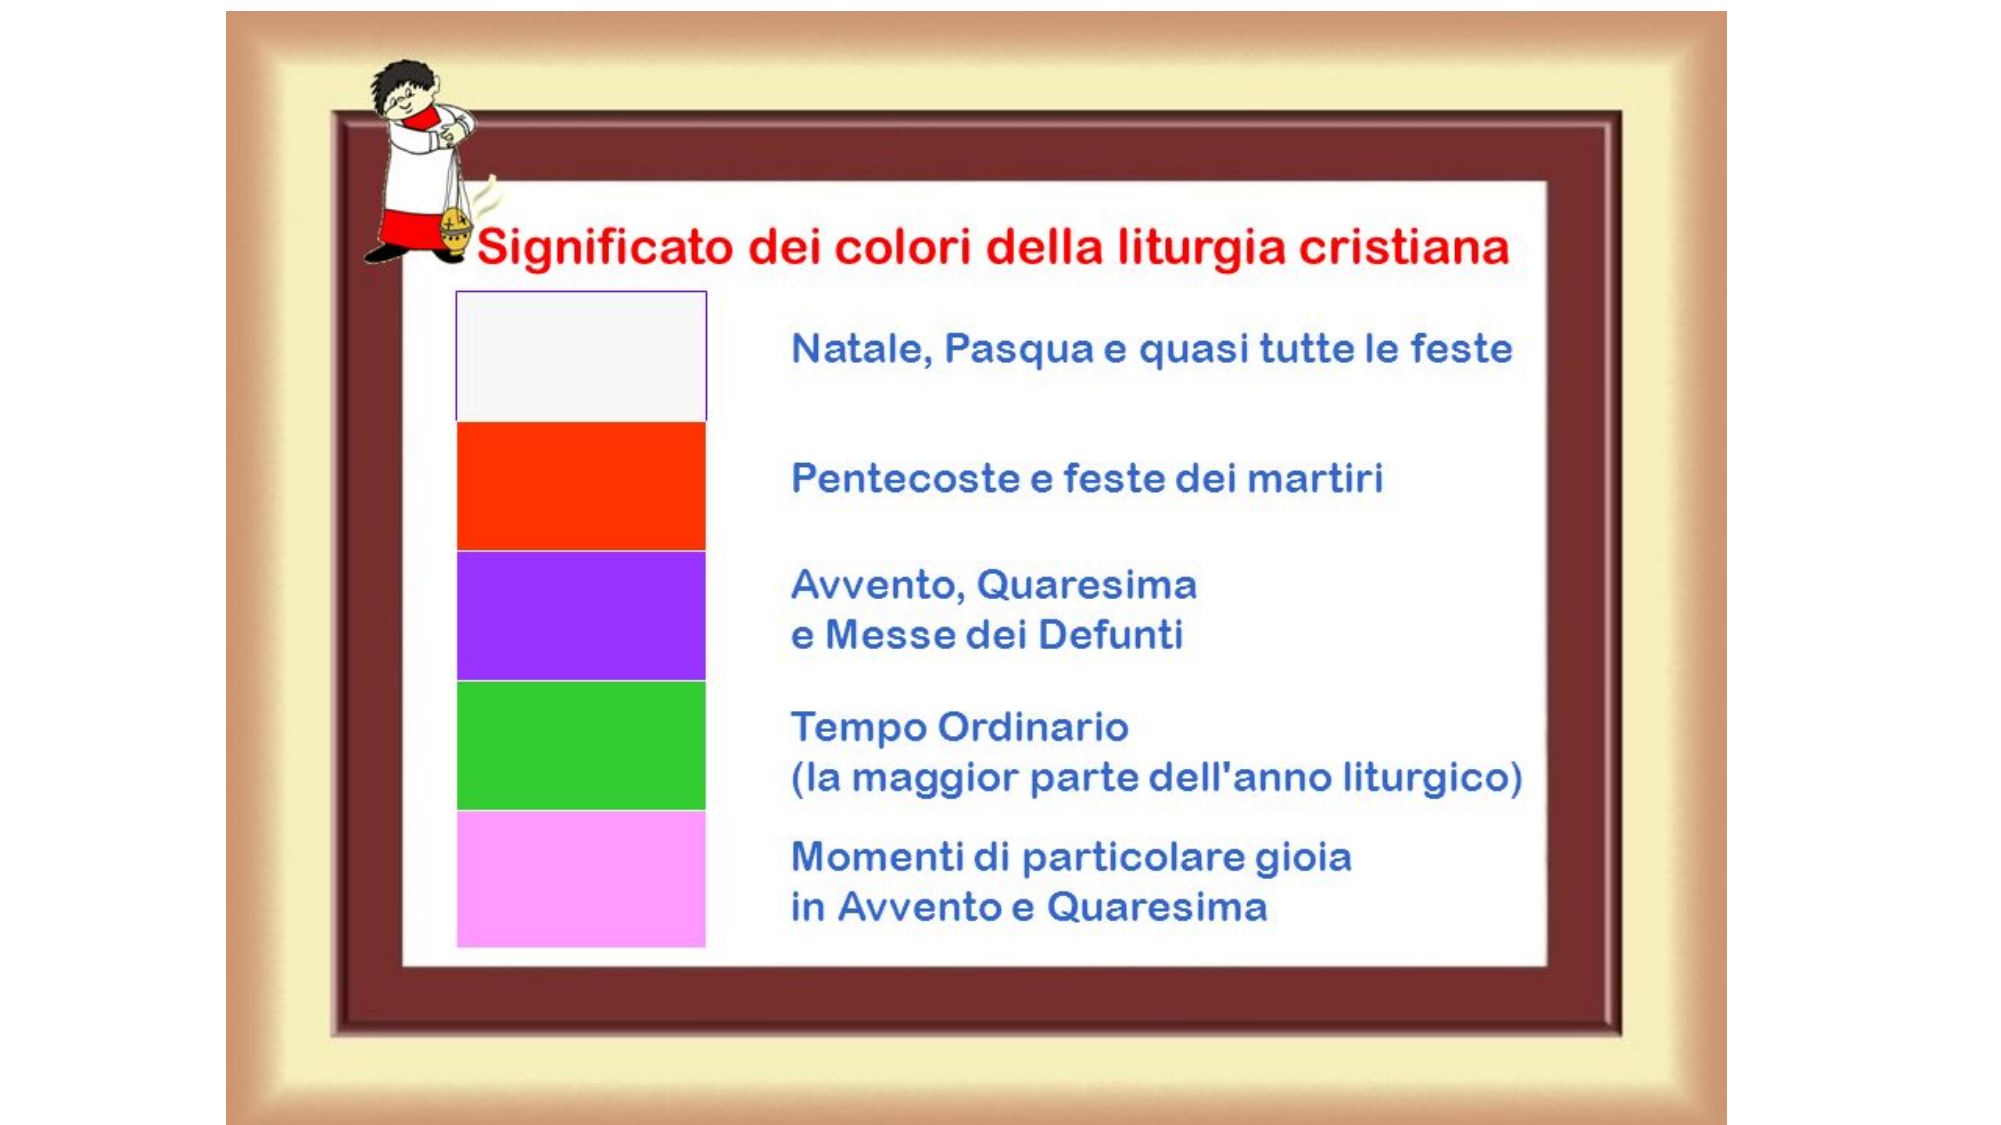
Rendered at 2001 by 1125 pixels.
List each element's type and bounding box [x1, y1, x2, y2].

picture [226, 11, 1727, 1125]
